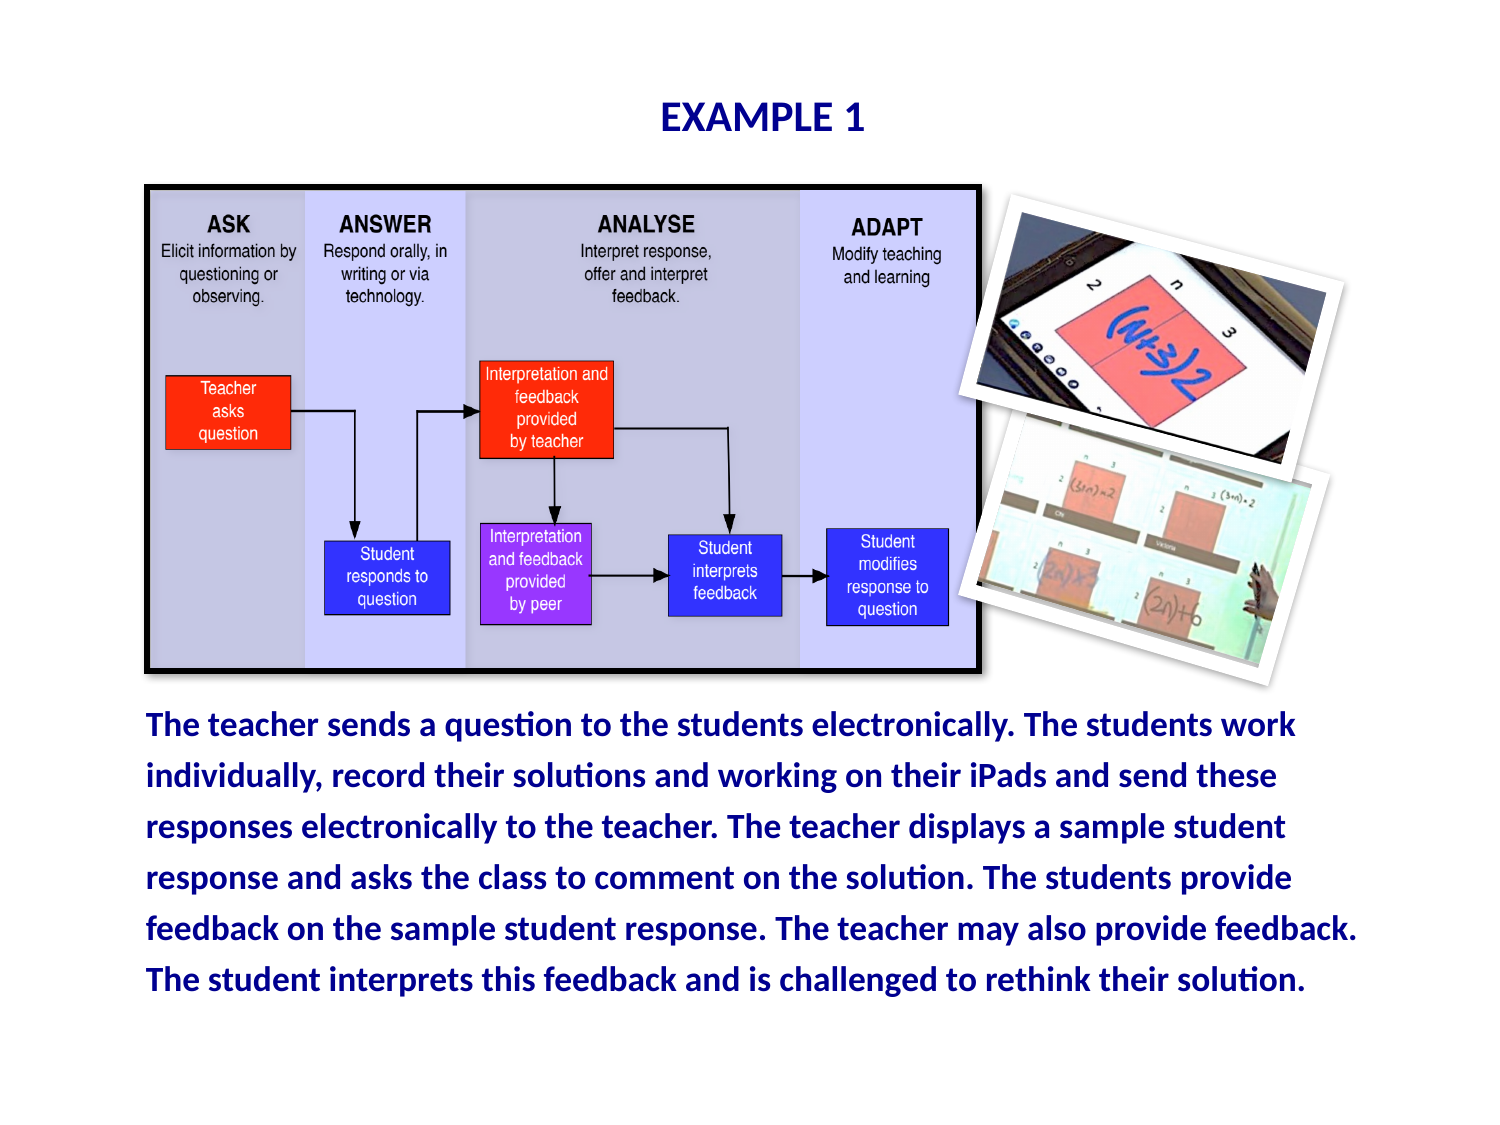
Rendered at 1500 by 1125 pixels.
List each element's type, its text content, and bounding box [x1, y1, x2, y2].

picture [149, 190, 1326, 669]
text_box EXAMPLE 1 [150, 82, 1377, 147]
list The teacher sends a question to the students electronically. The students work individually, record their solutions and working on their iPads and send these responses electronically to the teacher. The teacher displays a sample student response and asks the class to comment on the solution. The students provide feedback on the sample student response. The teacher may also provide feedback. The student interprets this feedback and is challenged to rethink their solution. [130, 684, 1377, 1043]
